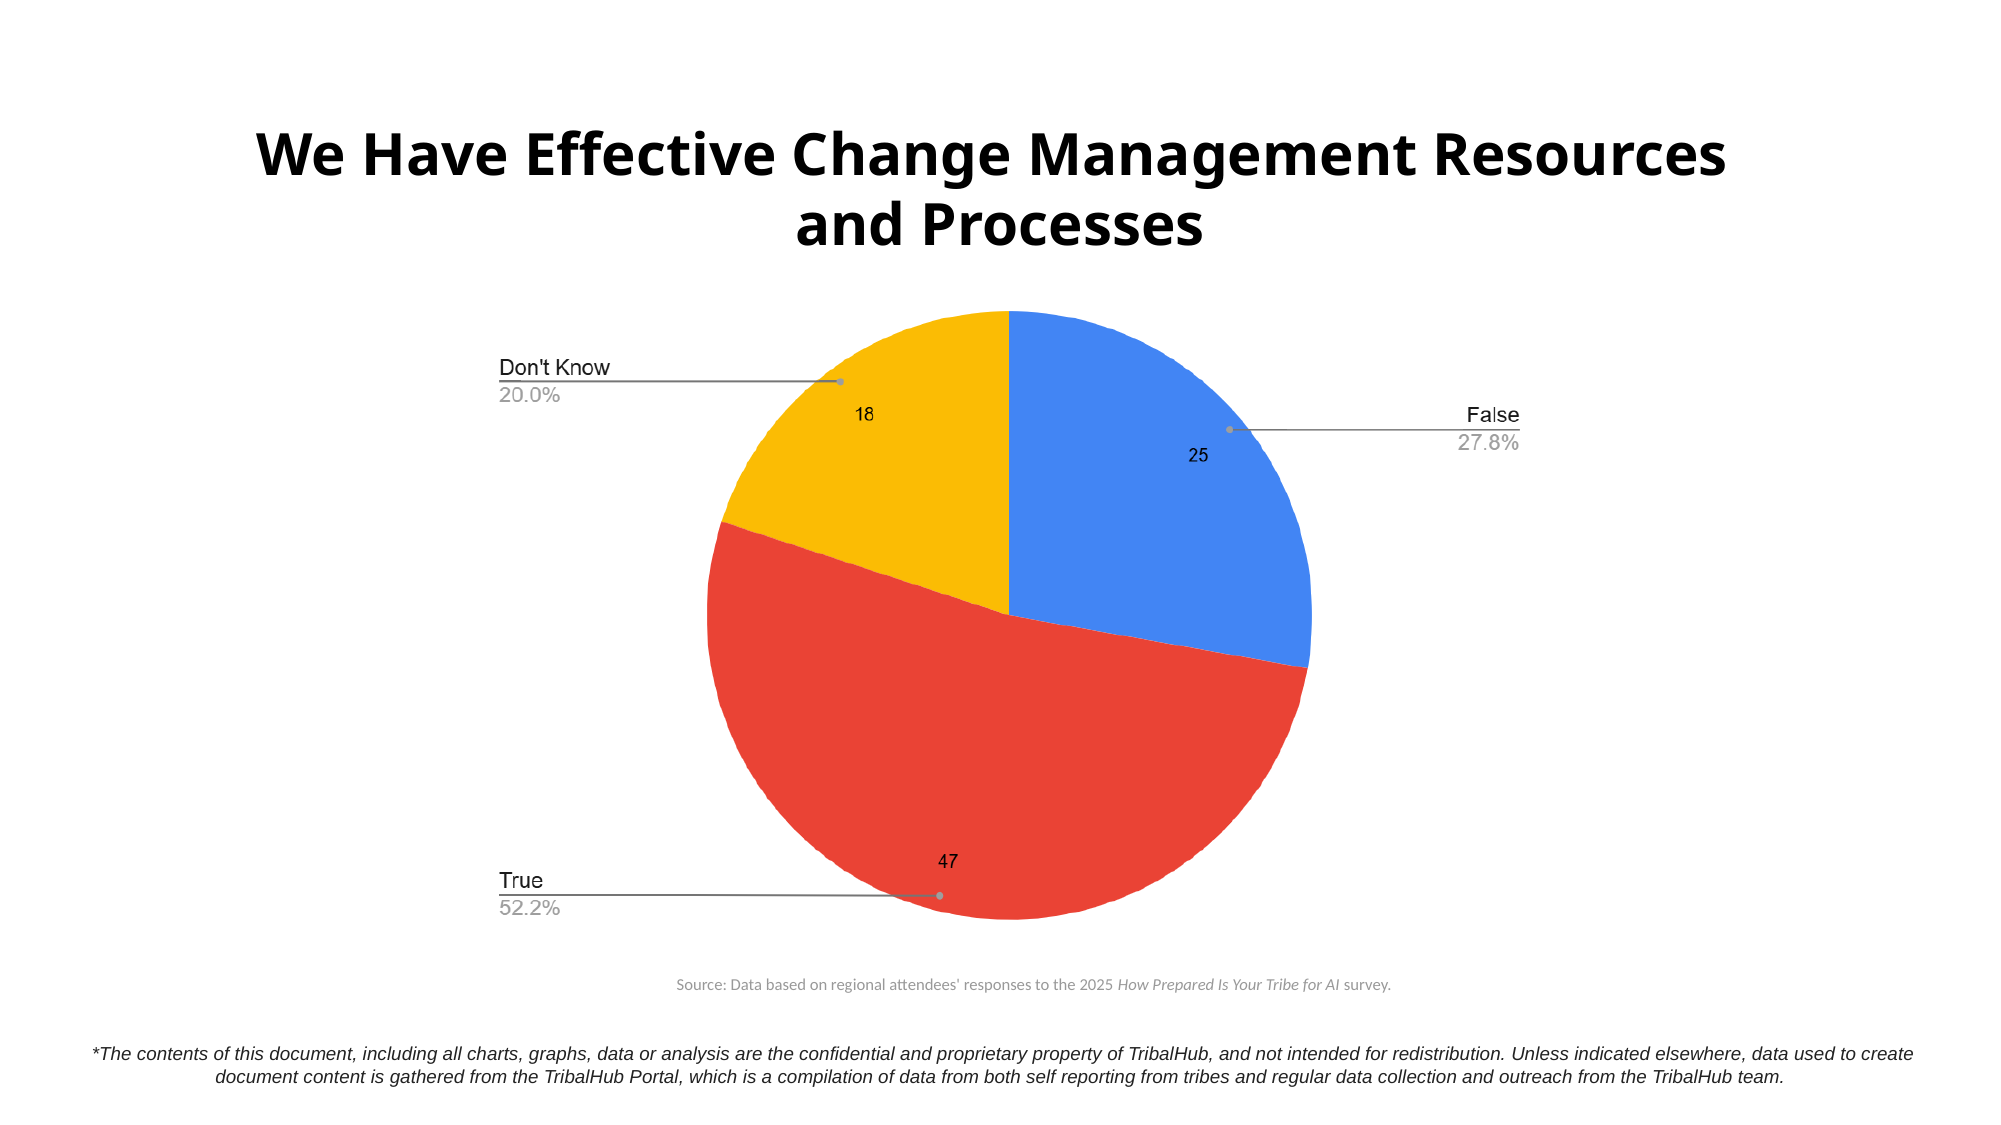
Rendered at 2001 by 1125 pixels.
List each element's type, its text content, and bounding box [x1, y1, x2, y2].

title We Have Effective Change Management Resources and Processes [68, 97, 1932, 223]
picture [464, 277, 1553, 953]
text_box Source: Data based on regional attendees' responses to the 2025 How Prepared Is Your Tribe for AI survey. [656, 960, 1494, 1006]
